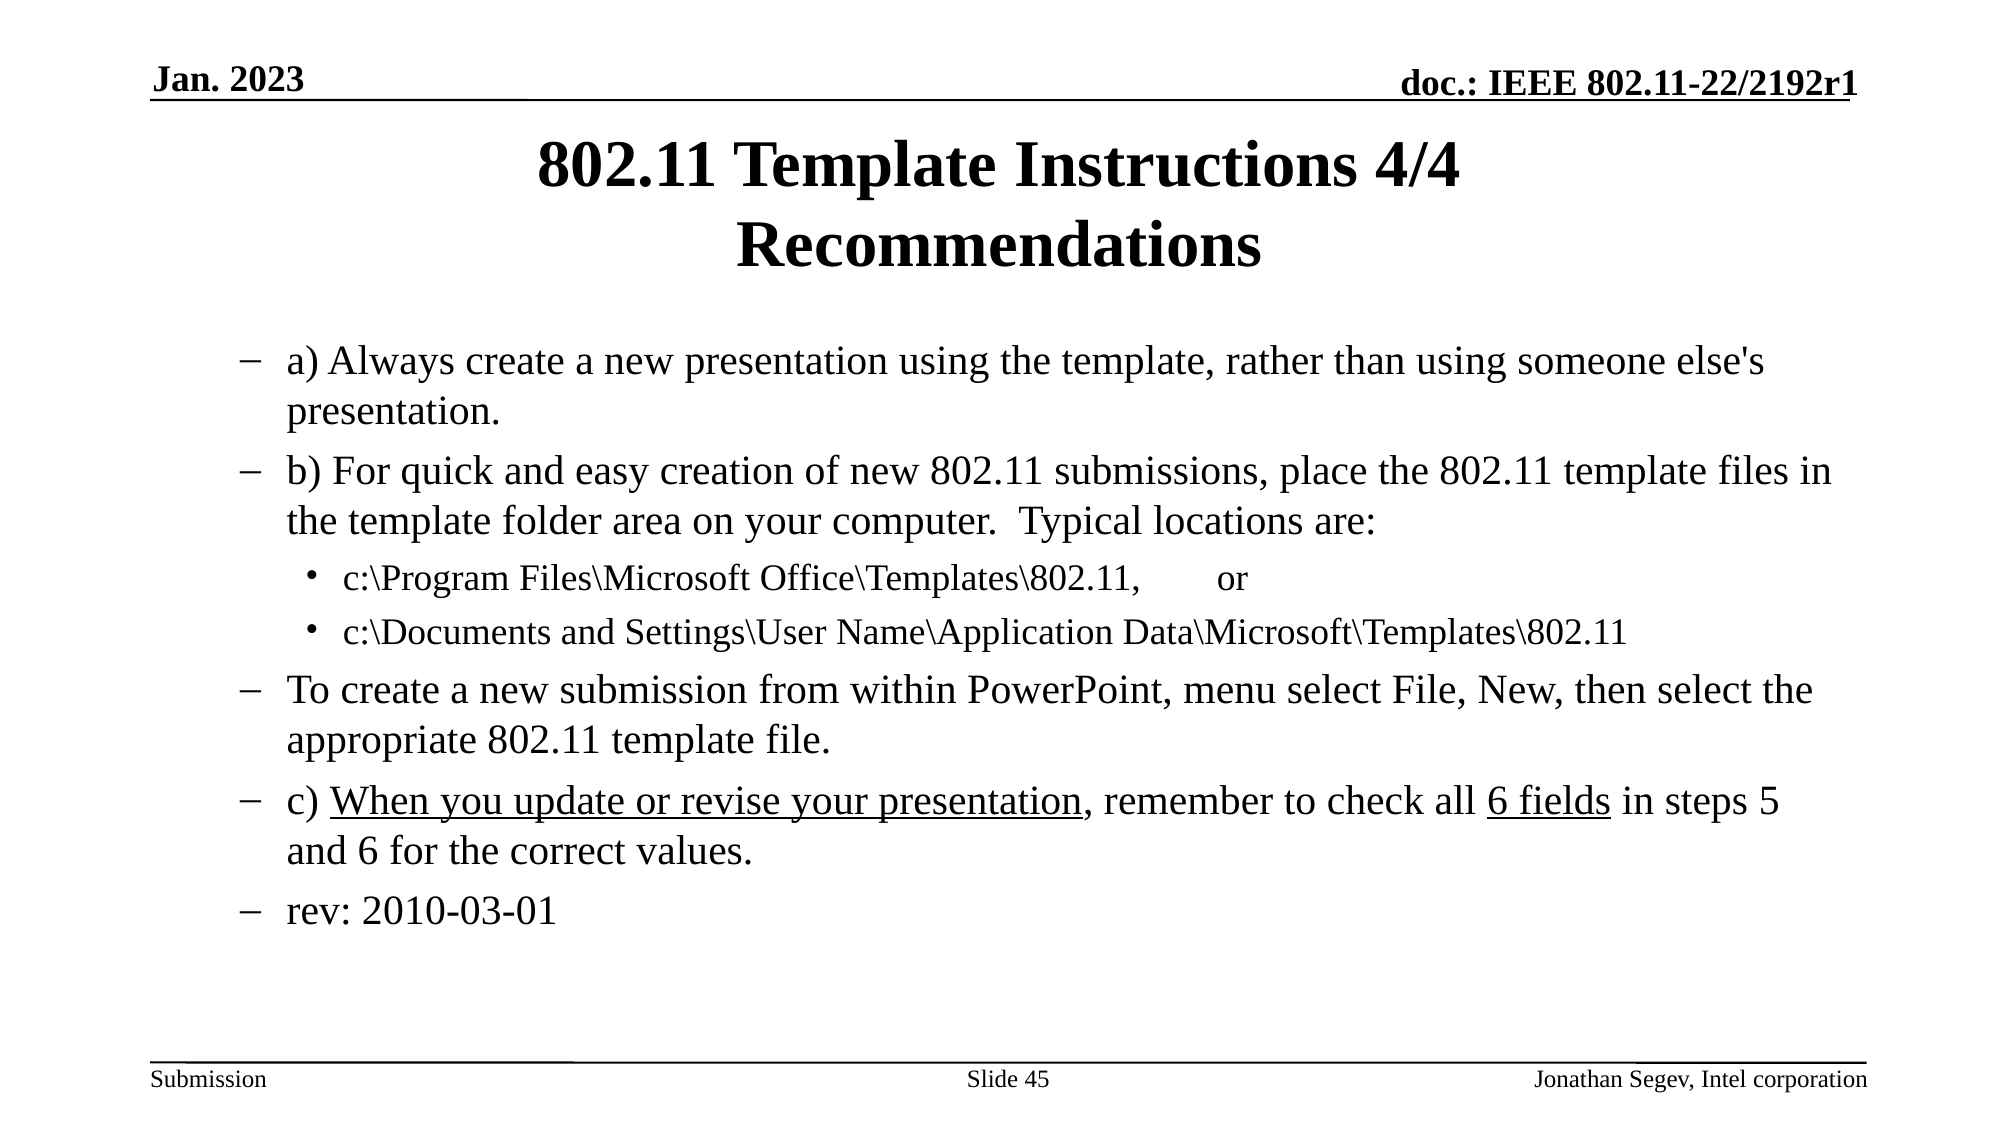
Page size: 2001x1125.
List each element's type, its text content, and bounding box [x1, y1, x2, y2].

footer Jonathan Segev, Intel corporation [1171, 1061, 1869, 1093]
title 802.11 Template Instructions 4/4 Recommendations [149, 112, 1850, 288]
list a) Always create a new presentation using the template, rather than using someone else's presentation. b) For quick and easy creation of new 802.11 submissions, place the 802.11 template files in the template folder area on your computer. Typical locations are: c:\Program Files\Microsoft Office\Templates\802.11, or c:\Documents and Settings\User Name\Application Data\Microsoft\Templates\802.11 To create a new submission from within PowerPoint, menu select File, New, then select the appropriate 802.11 template file. c) When you update or revise your presentation, remember to check all 6 fields in steps 5 and 6 for the correct values. rev: 2010-03-01 [149, 324, 1850, 1000]
slide_number Slide 45 [950, 1061, 1067, 1123]
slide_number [152, 54, 563, 100]
